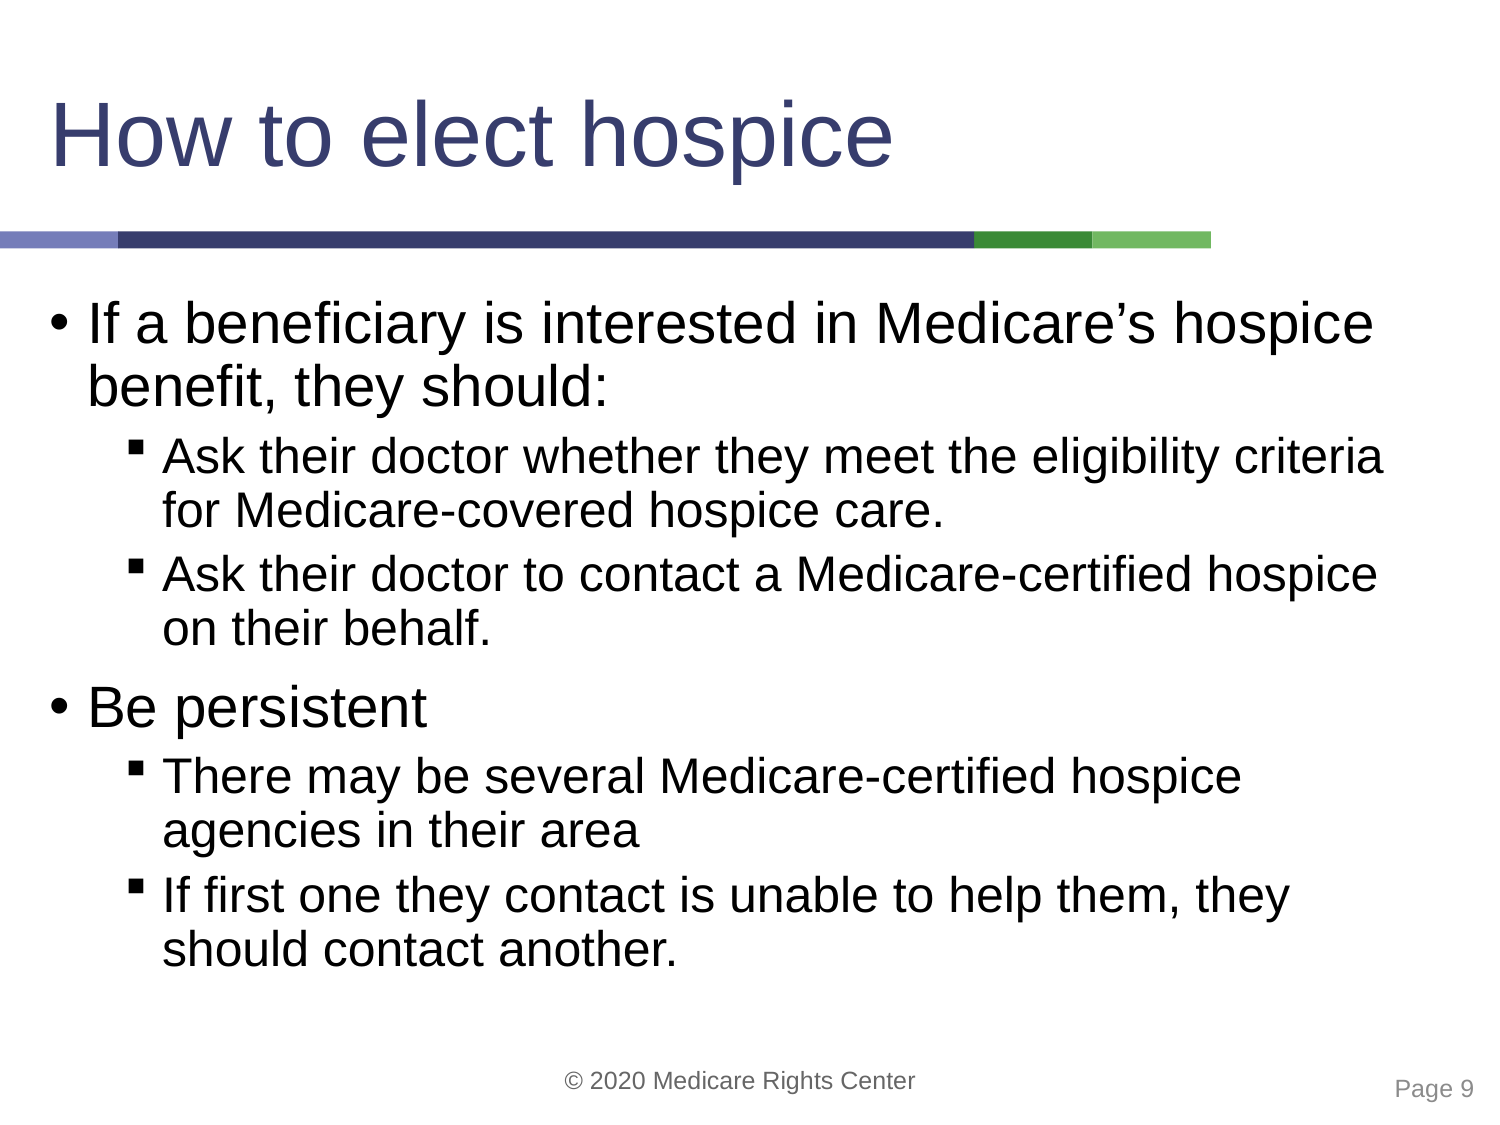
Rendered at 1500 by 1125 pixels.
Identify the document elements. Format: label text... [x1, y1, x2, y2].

slide_number Page 9 [1151, 1057, 1490, 1118]
title How to elect hospice [34, 68, 1329, 206]
list If a beneficiary is interested in Medicare’s hospice benefit, they should: Ask their doctor whether they meet the eligibility criteria for Medicare-covered hospice care. Ask their doctor to contact a Medicare-certified hospice on their behalf. Be persistent There may be several Medicare-certified hospice agencies in their area If first one they contact is unable to help them, they should contact another. [34, 286, 1449, 1000]
